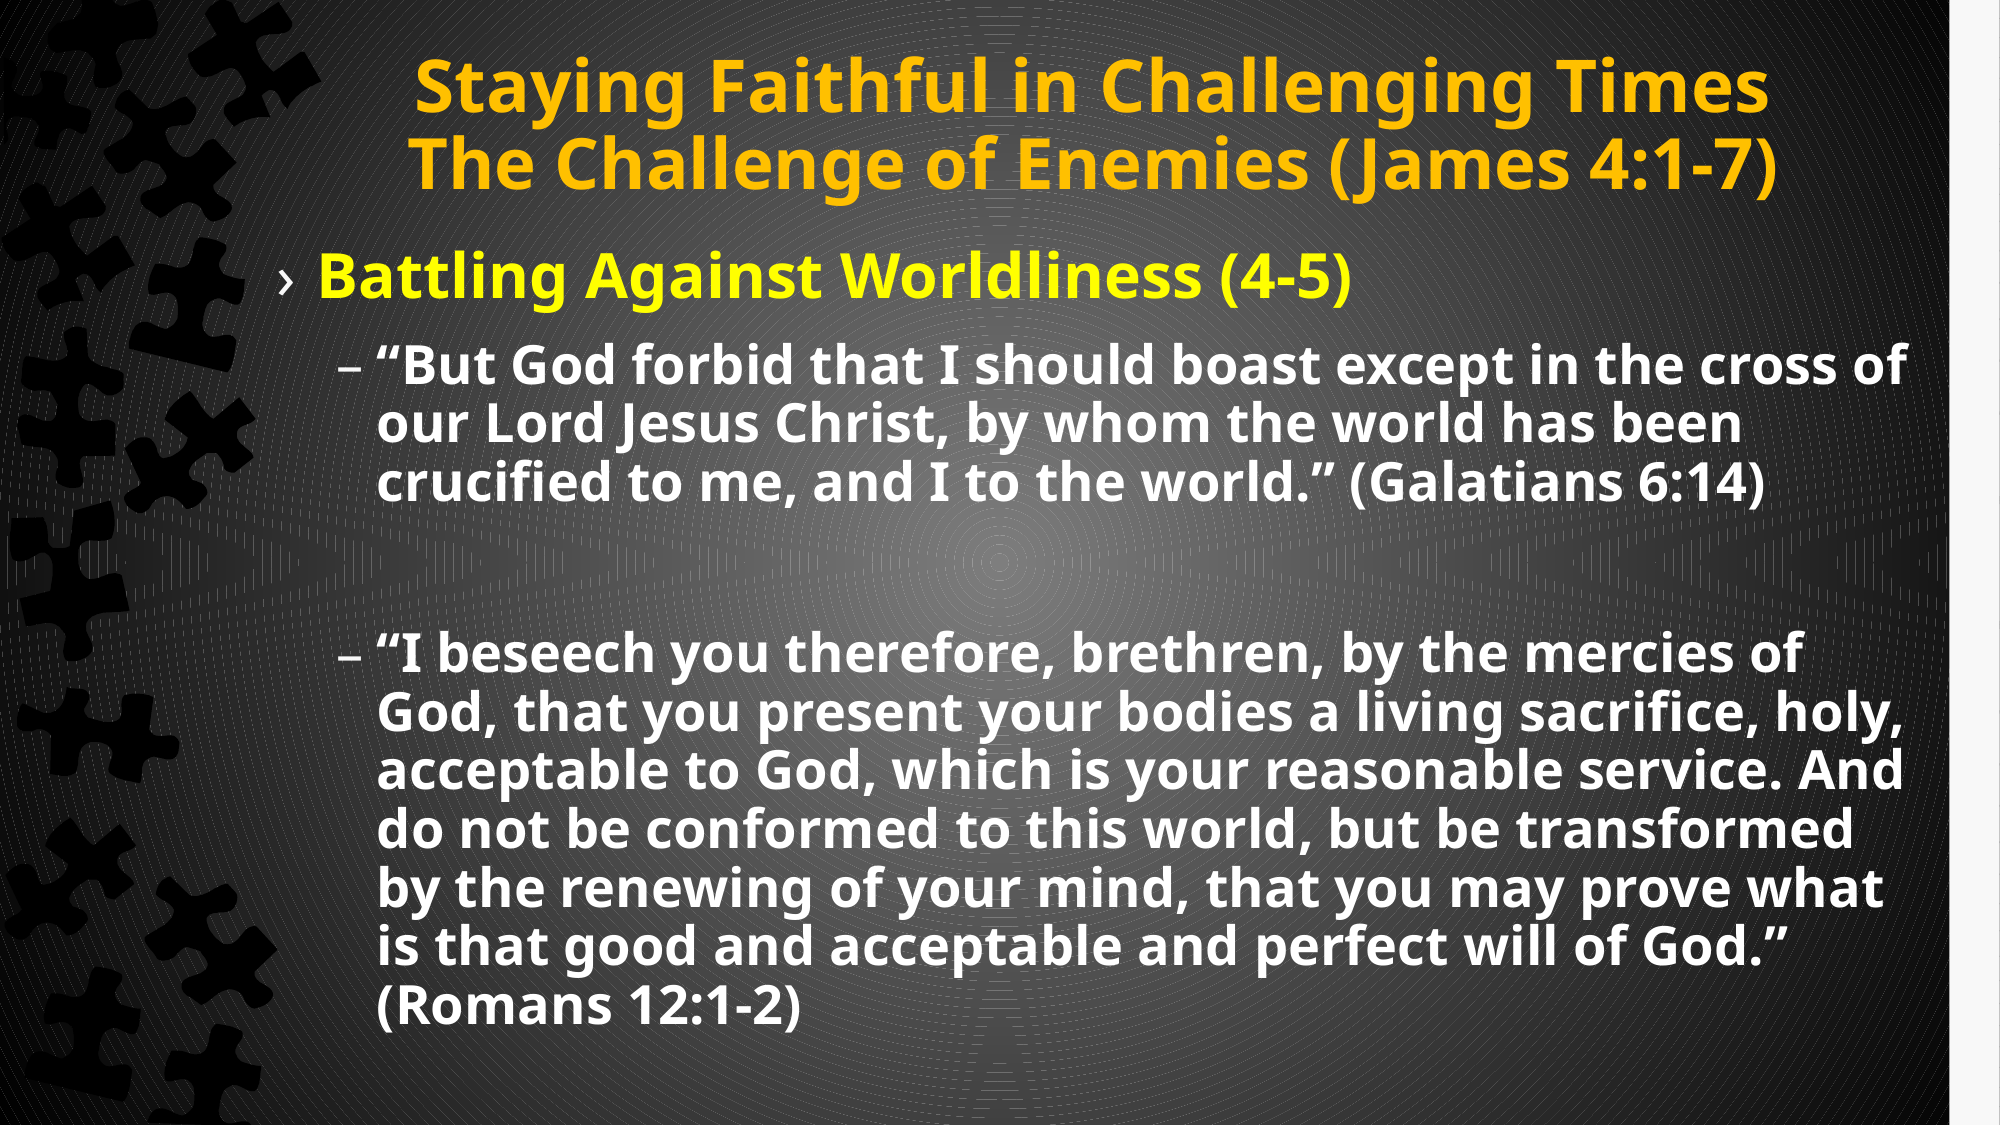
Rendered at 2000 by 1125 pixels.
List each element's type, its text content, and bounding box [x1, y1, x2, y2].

title Staying Faithful in Challenging Times The Challenge of Enemies (James 4:1-7) [237, 12, 1950, 213]
list Battling Against Worldliness (4-5) “But God forbid that I should boast except in the cross of our Lord Jesus Christ, by whom the world has been crucified to me, and I to the world.” (Galatians 6:14) “I beseech you therefore, brethren, by the mercies of God, that you present your bodies a living sacrifice, holy, acceptable to God, which is your reasonable service. And do not be conformed to this world, but be transformed by the renewing of your mind, that you may prove what is that good and acceptable and perfect will of God.” (Romans 12:1-2) [261, 237, 1930, 1125]
